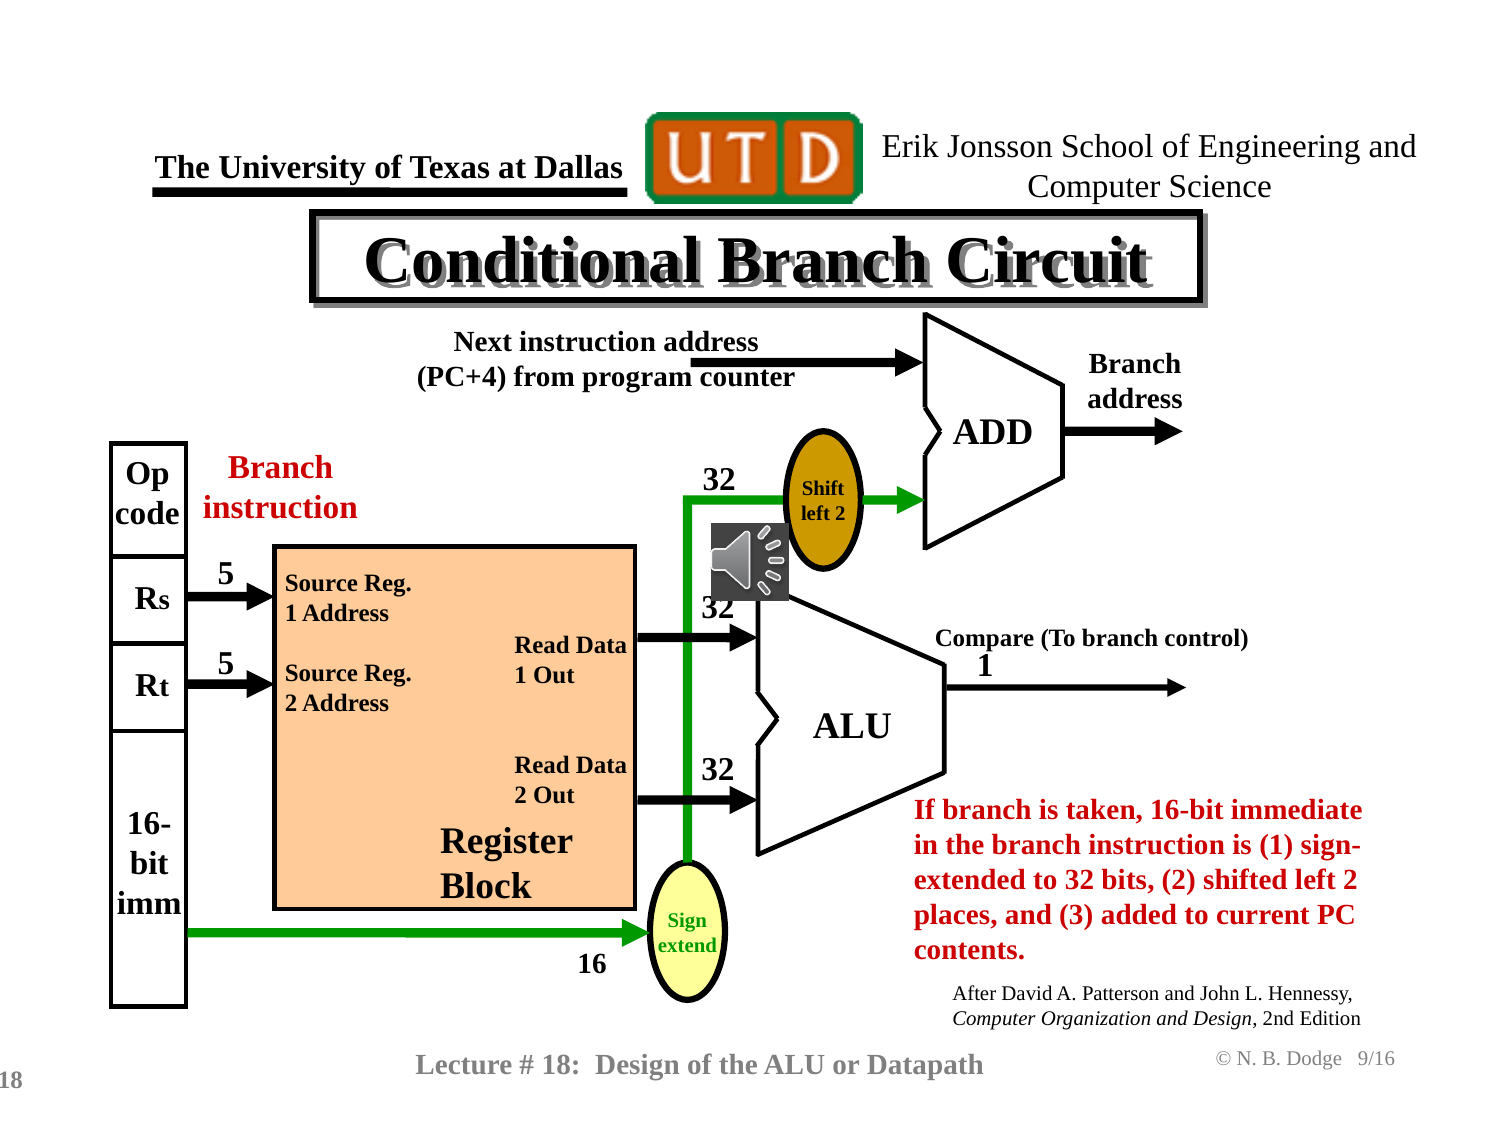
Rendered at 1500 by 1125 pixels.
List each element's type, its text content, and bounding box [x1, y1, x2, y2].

picture [645, 112, 863, 204]
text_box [99, 312, 1401, 1038]
footer Lecture # 18: Design of the ALU or Datapath [212, 1047, 1188, 1088]
picture [709, 522, 791, 603]
title Conditional Branch Circuit [309, 209, 1203, 303]
